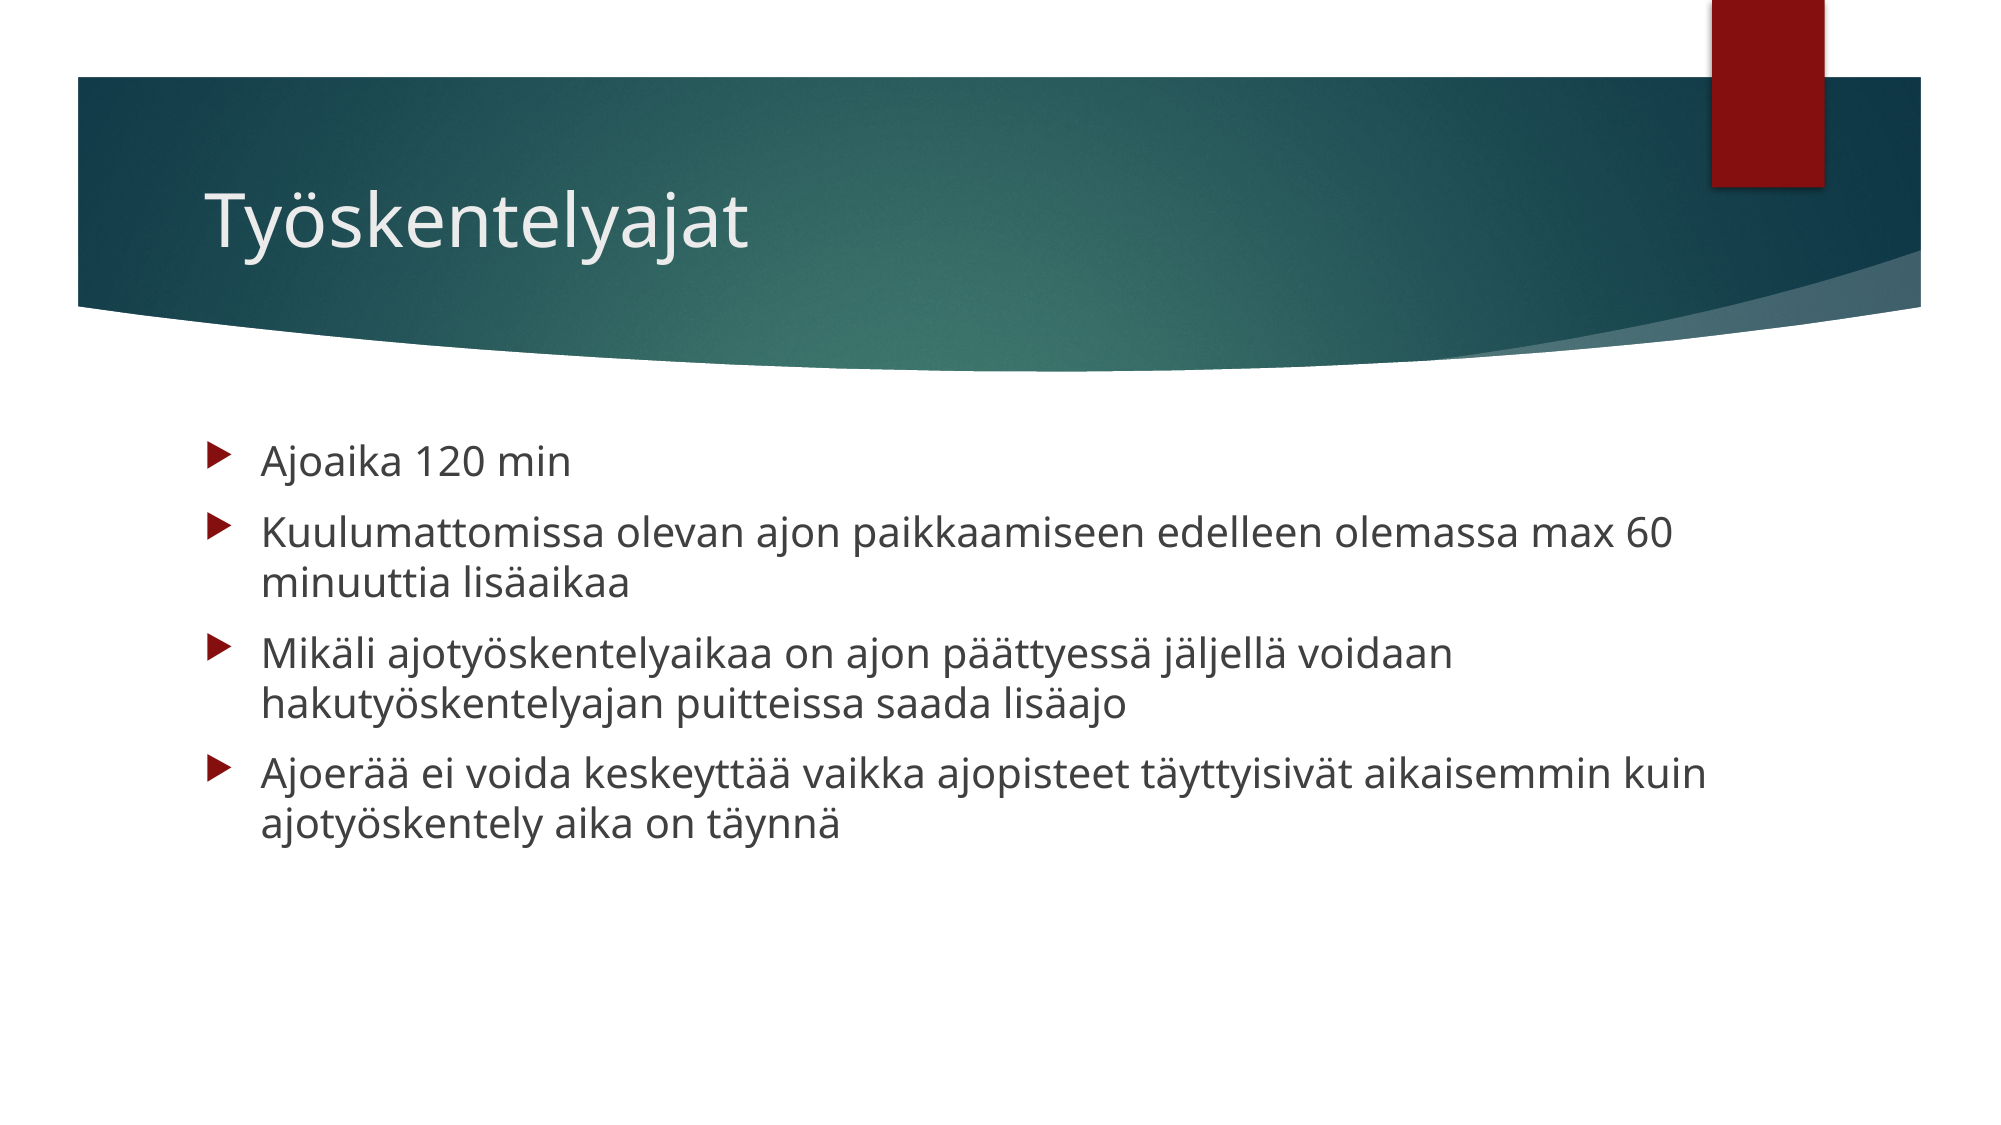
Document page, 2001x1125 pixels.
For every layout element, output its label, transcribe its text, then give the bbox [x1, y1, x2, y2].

list Ajoaika 120 min Kuulumattomissa olevan ajon paikkaamiseen edelleen olemassa max 60 minuuttia lisäaikaa Mikäli ajotyöskentelyaikaa on ajon päättyessä jäljellä voidaan hakutyöskentelyajan puitteissa saada lisäajo Ajoerää ei voida keskeyttää vaikka ajopisteet täyttyisivät aikaisemmin kuin ajotyöskentely aika on täynnä [189, 427, 1787, 988]
title Työskentelyajat [189, 159, 1638, 276]
